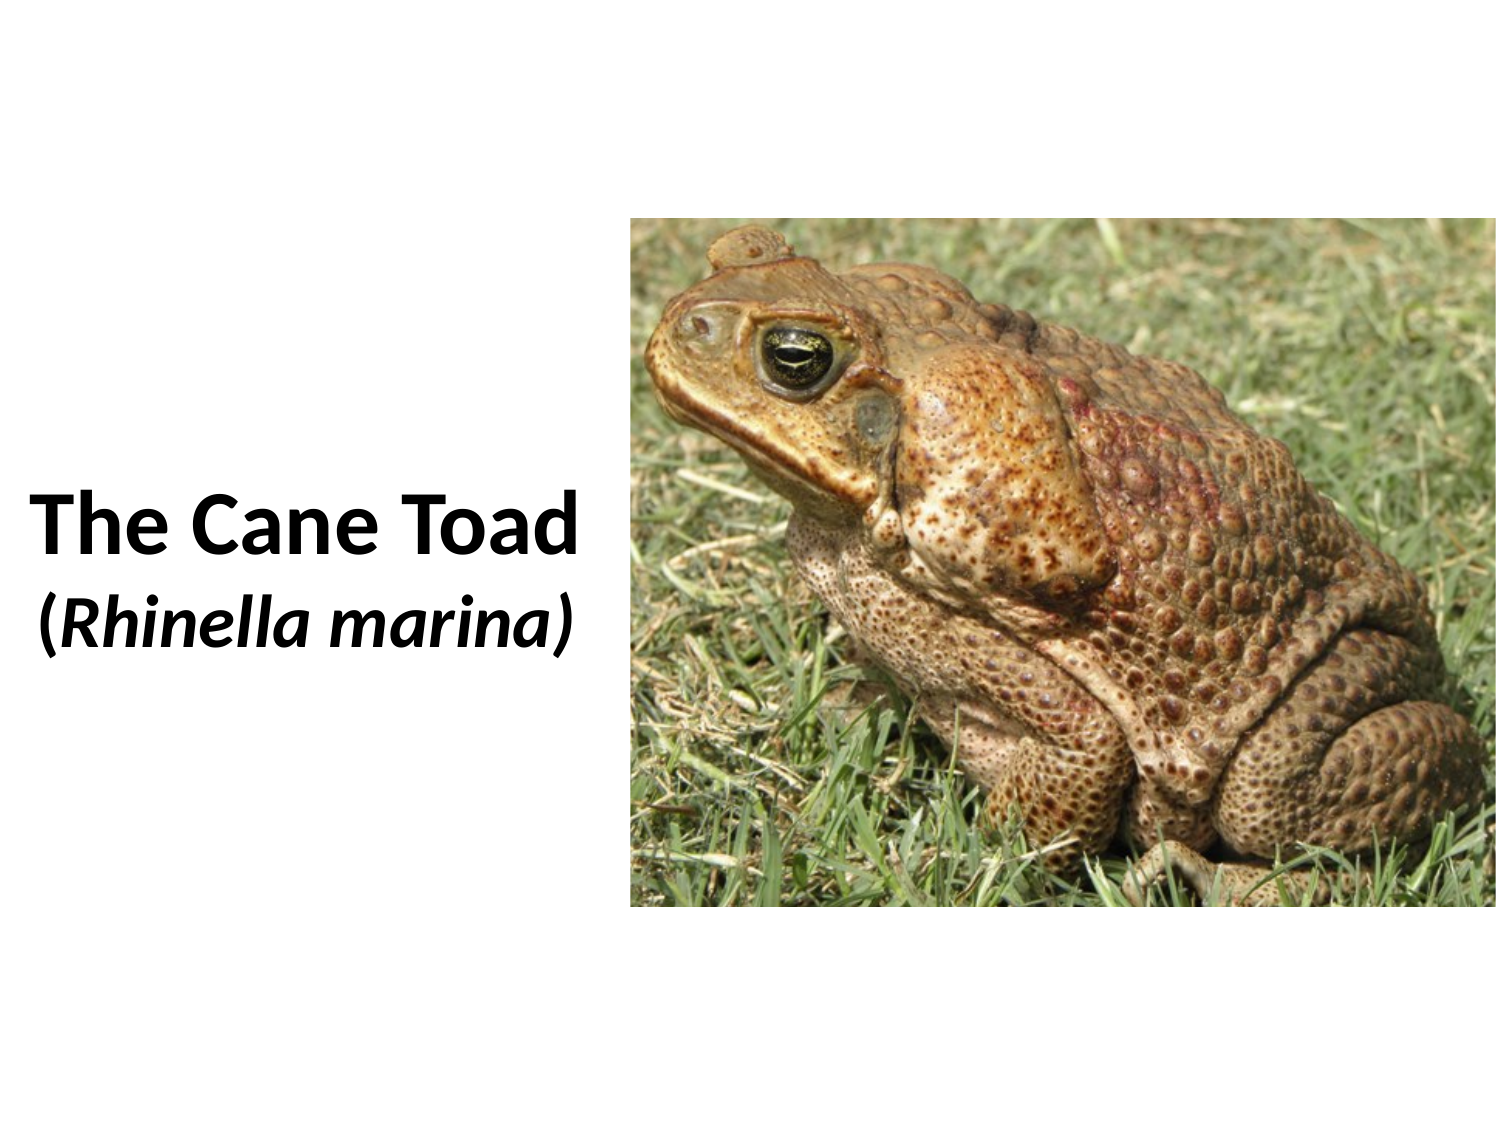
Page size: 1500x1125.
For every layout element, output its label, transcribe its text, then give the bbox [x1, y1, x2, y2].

title The Cane Toad (Rhinella marina) [4, 415, 609, 710]
picture [630, 218, 1496, 907]
